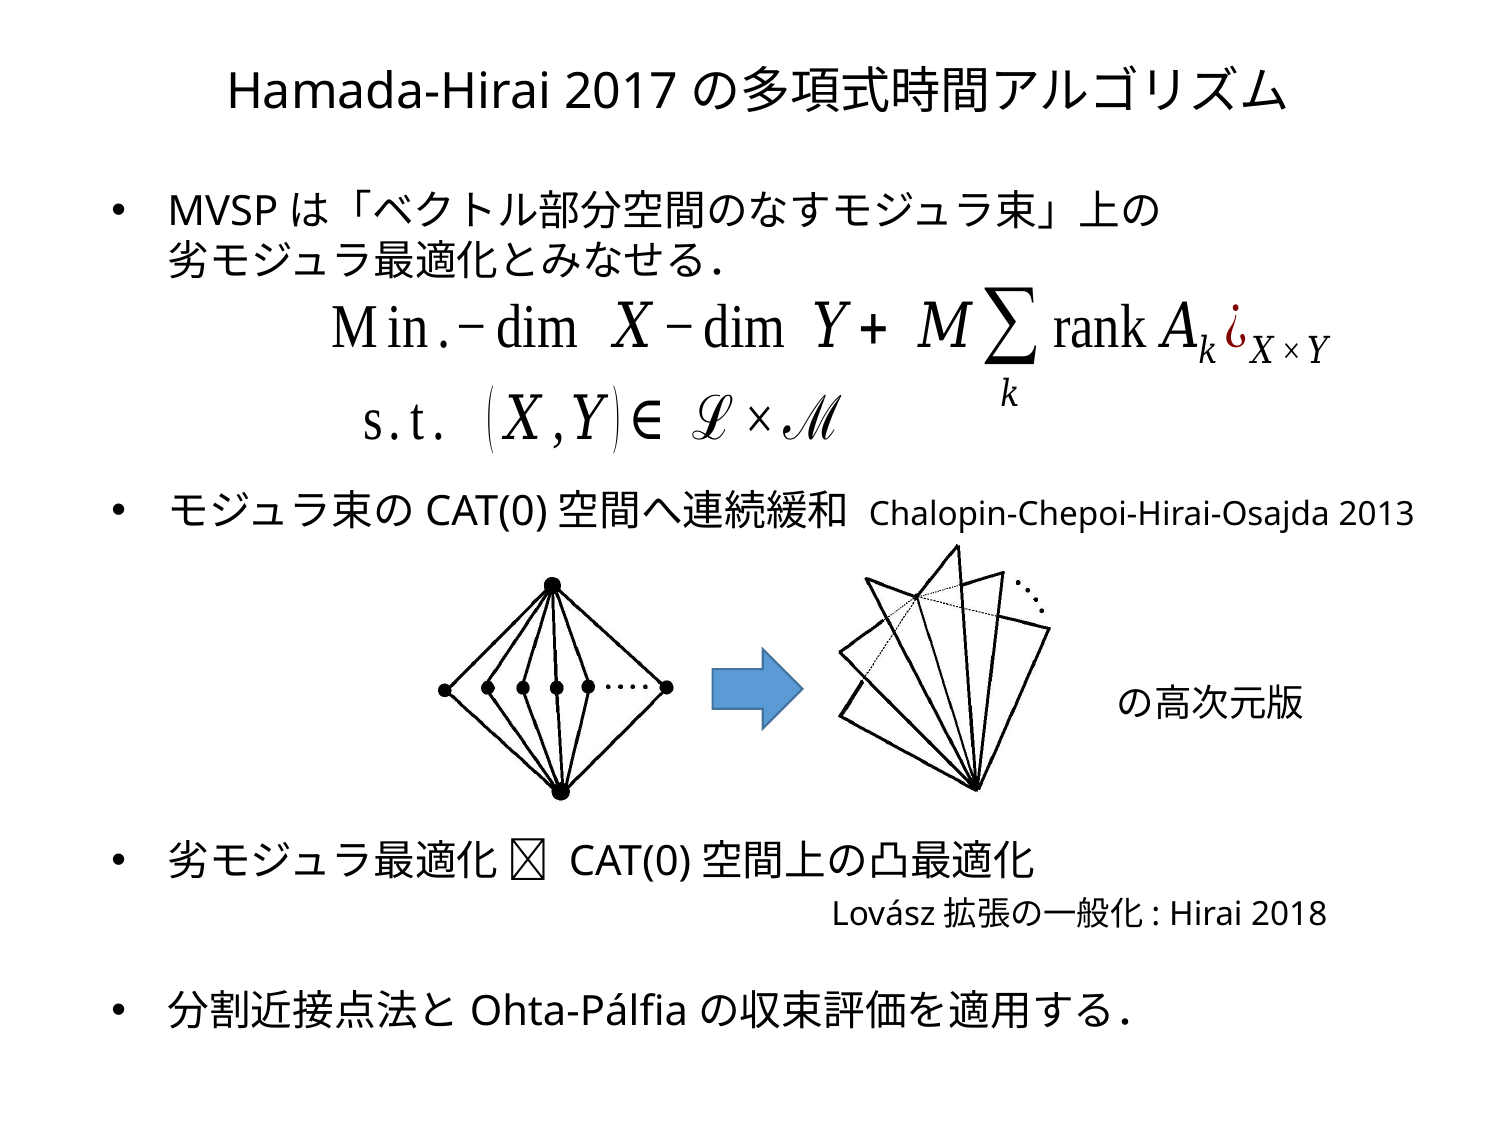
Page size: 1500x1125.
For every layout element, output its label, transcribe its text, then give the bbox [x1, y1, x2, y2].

picture [432, 544, 1054, 802]
text_box Hamada-Hirai 2017の多項式時間アルゴリズム [211, 51, 1304, 126]
text_box MVSPは「ベクトル部分空間のなすモジュラ束」上の 劣モジュラ最適化とみなせる． モジュラ束のCAT(0)空間へ連続緩和 Chalopin-Chepoi-Hirai-Osajda 2013 劣モジュラ最適化  CAT(0)空間上の凸最適化 Lovász拡張の一般化: Hirai 2018 分割近接点法とOhta-Pálfiaの収束評価を適用する． [96, 176, 1431, 1092]
text_box の高次元版 [1102, 671, 1320, 732]
